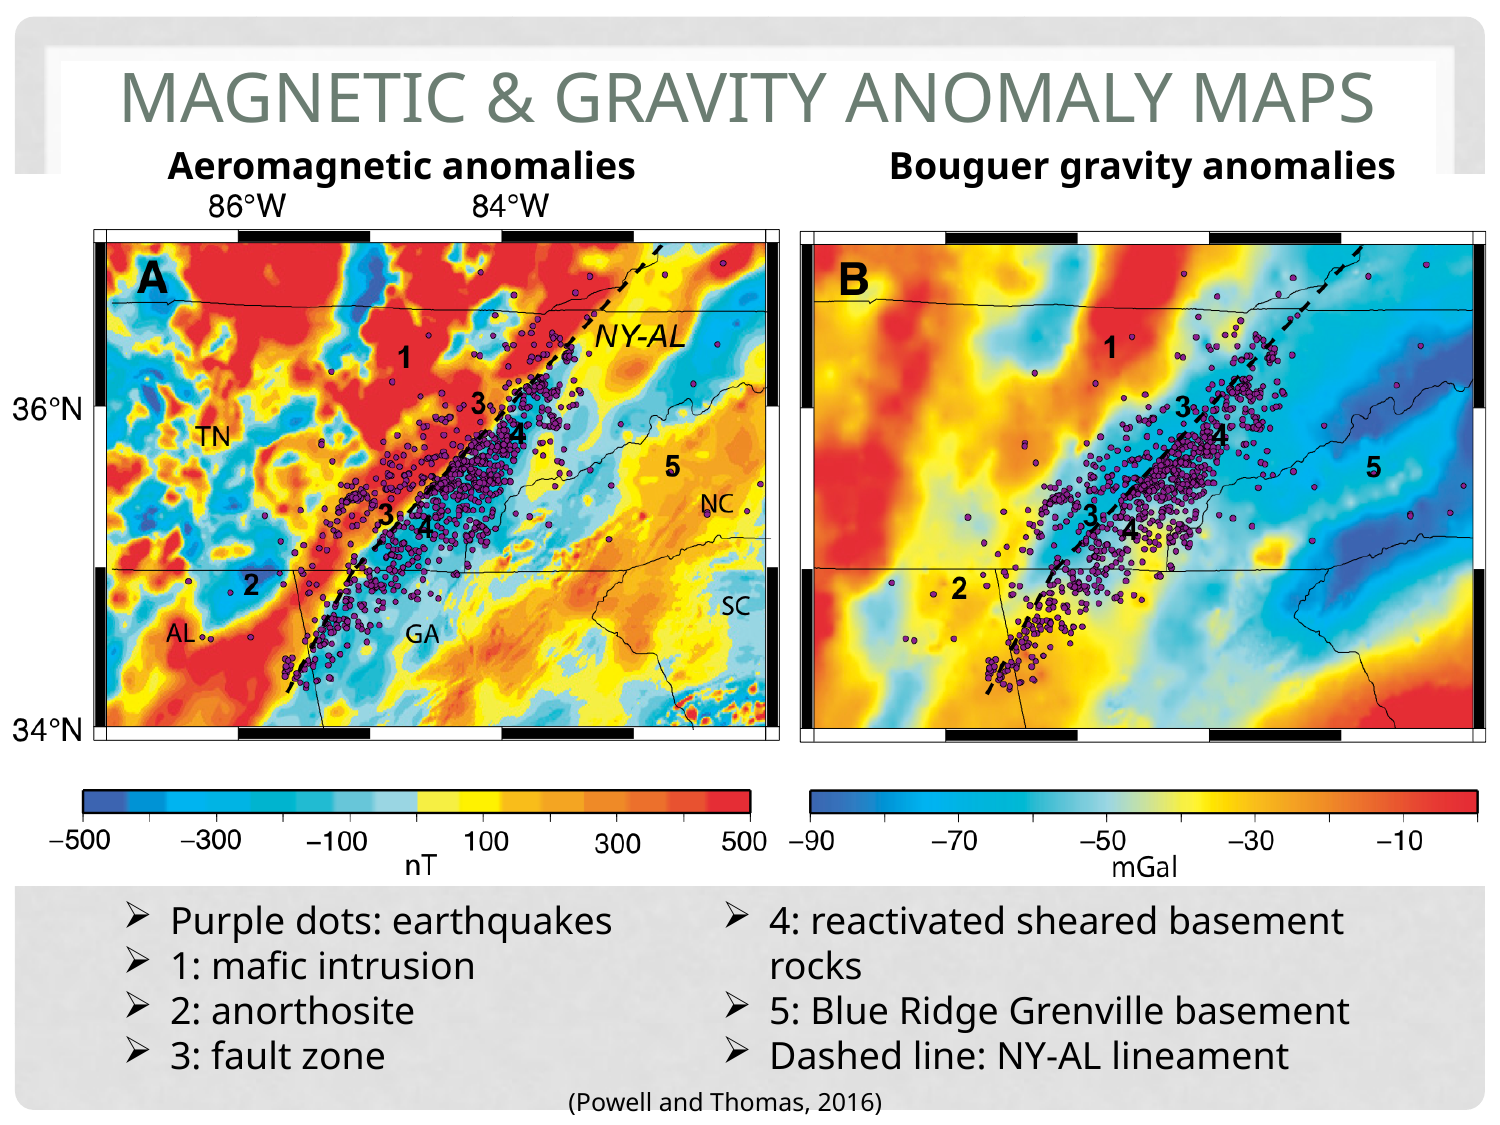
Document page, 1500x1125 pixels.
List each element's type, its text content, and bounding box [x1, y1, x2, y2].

text_box (Powell and Thomas, 2016) [553, 1079, 910, 1125]
text_box Purple dots: earthquakes 1: mafic intrusion 2: anorthosite 3: fault zone [108, 889, 707, 1125]
text_box Aeromagnetic anomalies Bouguer gravity anomalies [152, 135, 1413, 173]
title Magnetic & Gravity Anomaly maps [69, 10, 1425, 173]
picture [0, 173, 1500, 886]
text_box 4: reactivated sheared basement rocks 5: Blue Ridge Grenville basement Dashed line: NY-AL lineament [707, 889, 1388, 1085]
